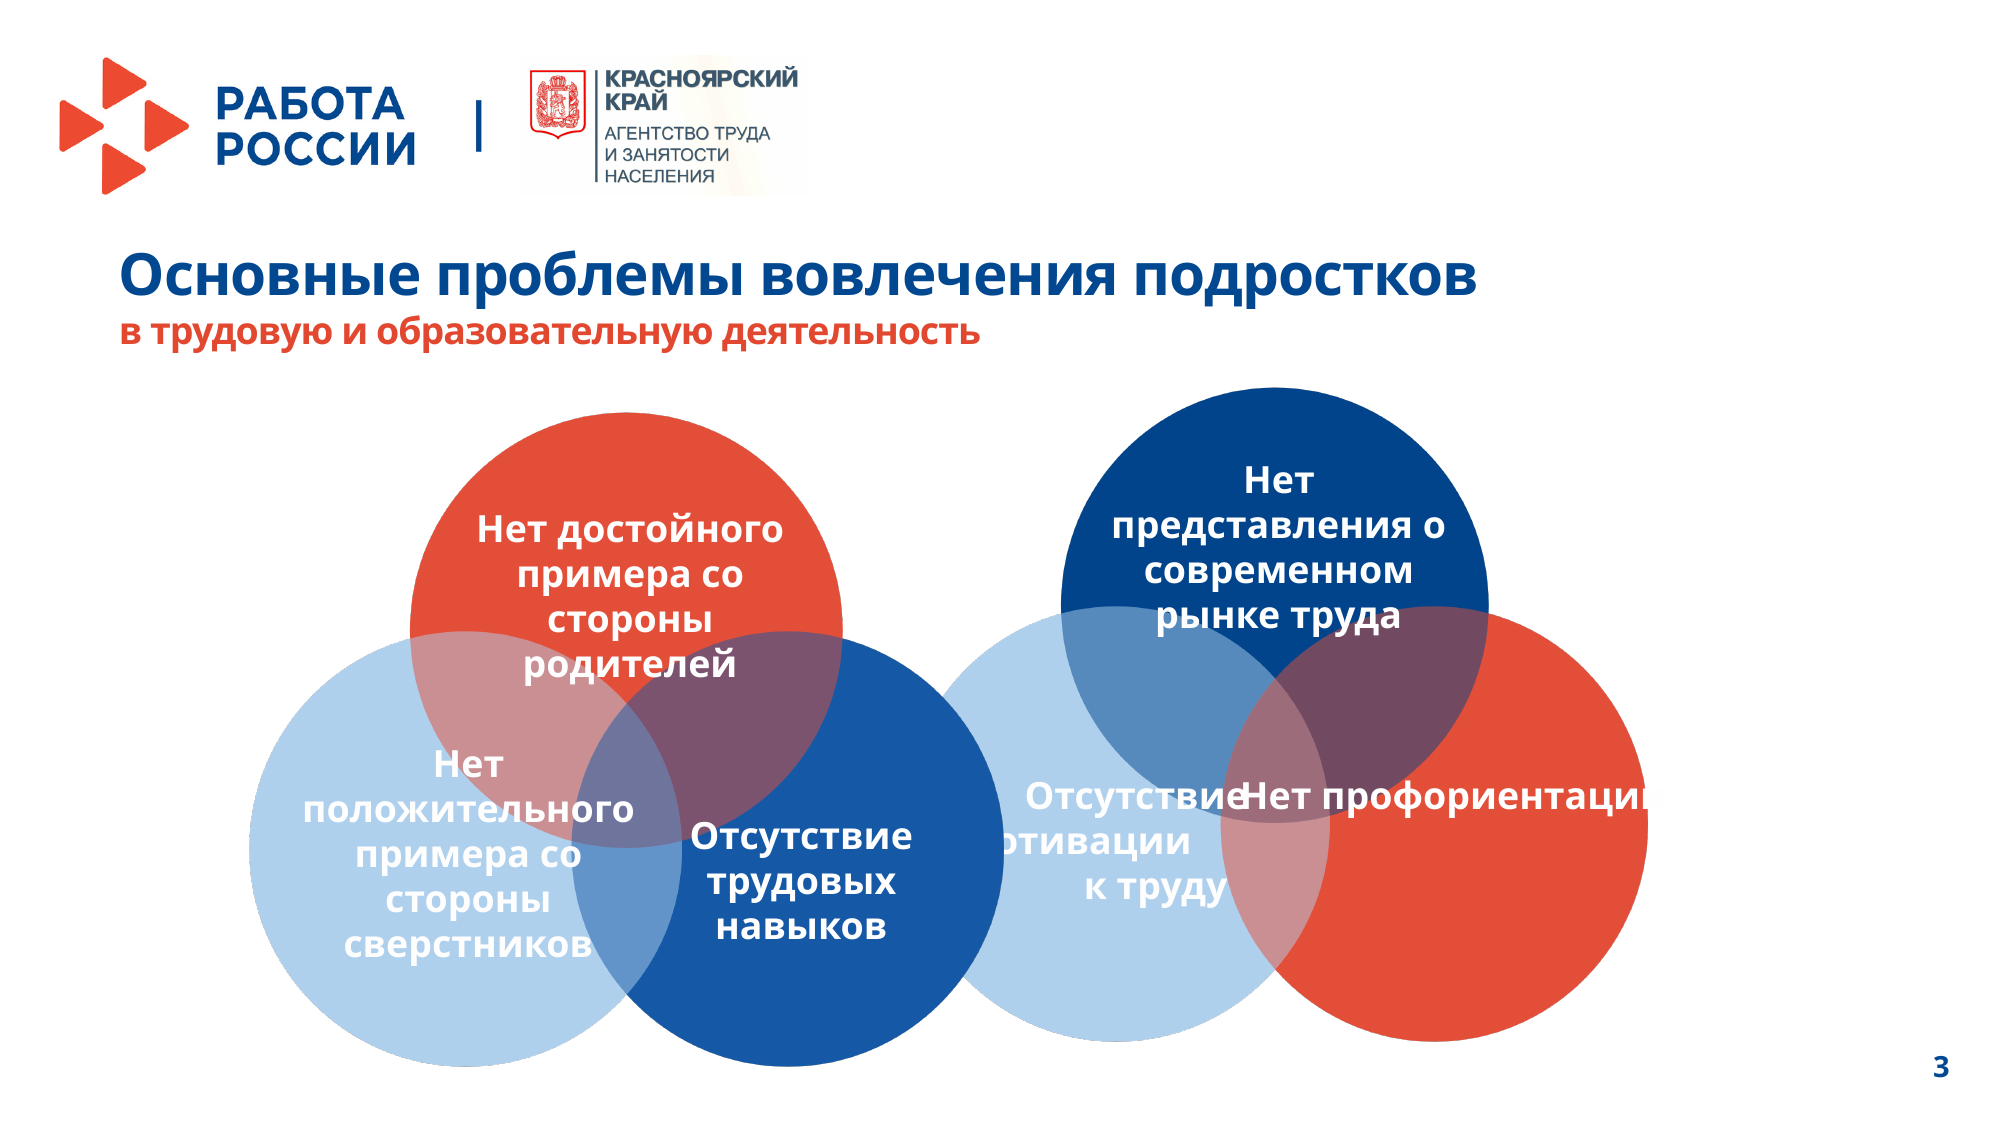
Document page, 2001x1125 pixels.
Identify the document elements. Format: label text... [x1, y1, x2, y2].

text_box 3 [1918, 1041, 1965, 1091]
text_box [902, 387, 1669, 1042]
text_box Основные проблемы вовлечения подростков в трудовую и образовательную деятельность [118, 237, 1687, 353]
picture [58, 56, 492, 195]
picture [519, 55, 810, 196]
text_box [249, 412, 1004, 1067]
